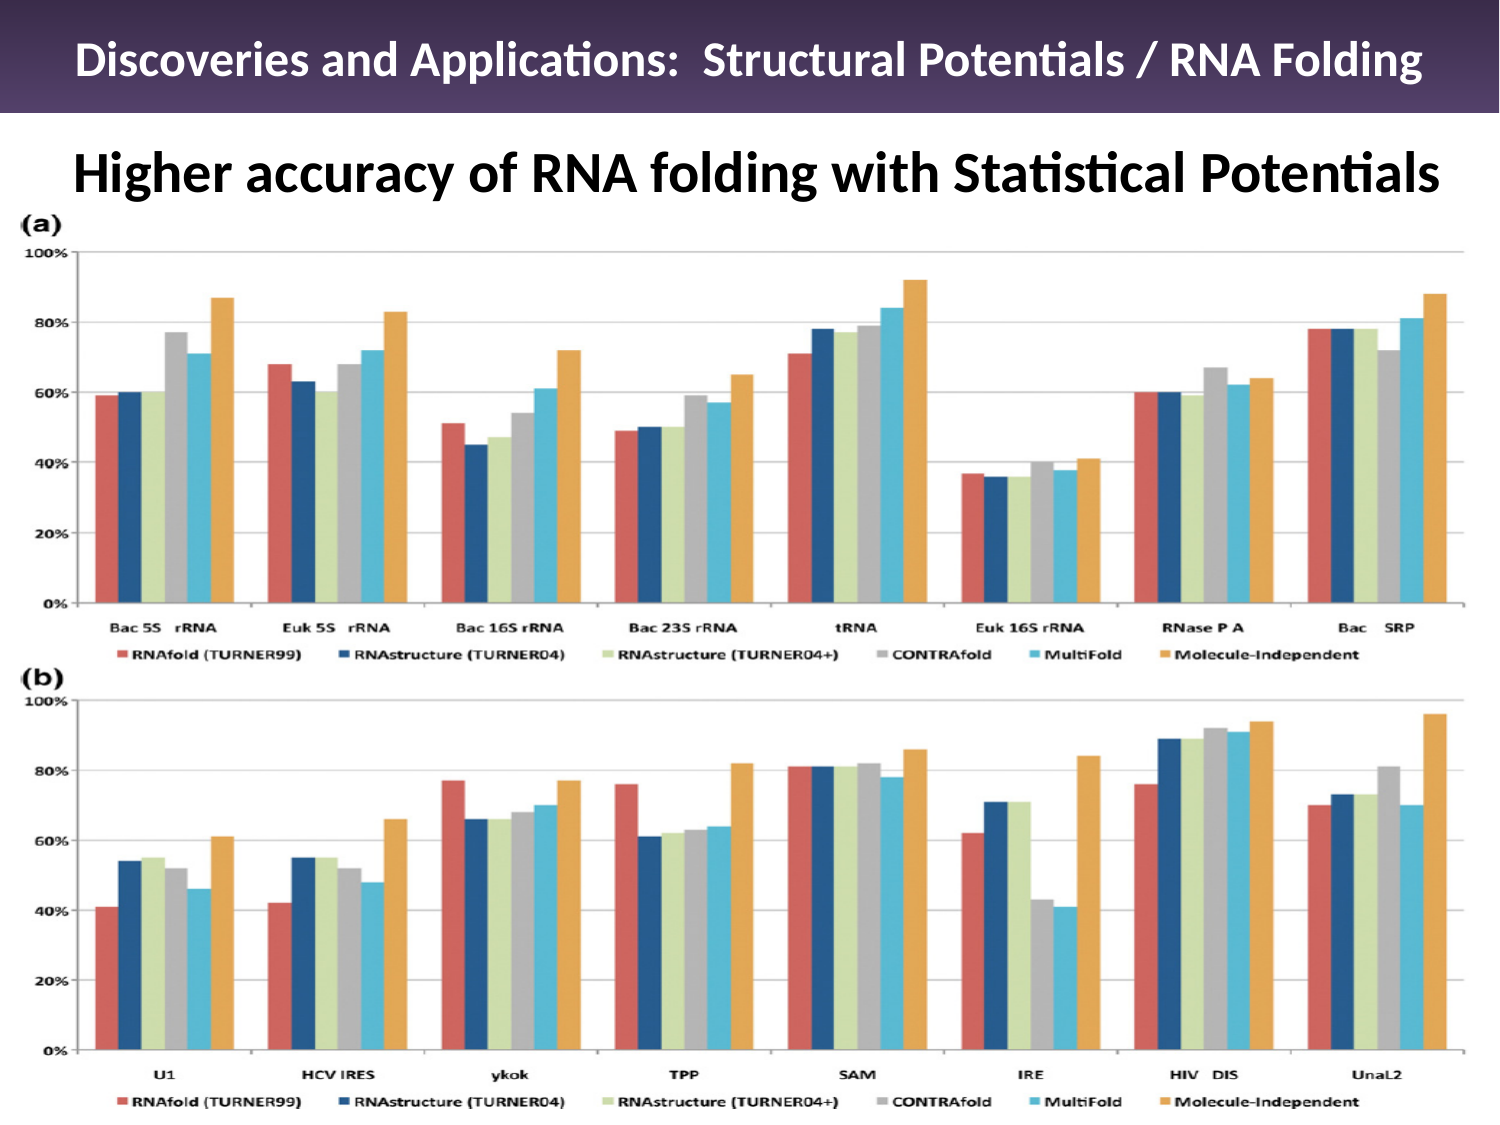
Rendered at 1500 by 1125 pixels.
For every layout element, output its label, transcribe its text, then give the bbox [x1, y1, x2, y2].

text_box Discoveries and Applications: Structural Potentials / RNA Folding [0, 0, 1500, 114]
picture [0, 191, 1500, 1125]
text_box Higher accuracy of RNA folding with Statistical Potentials [19, 126, 1495, 190]
